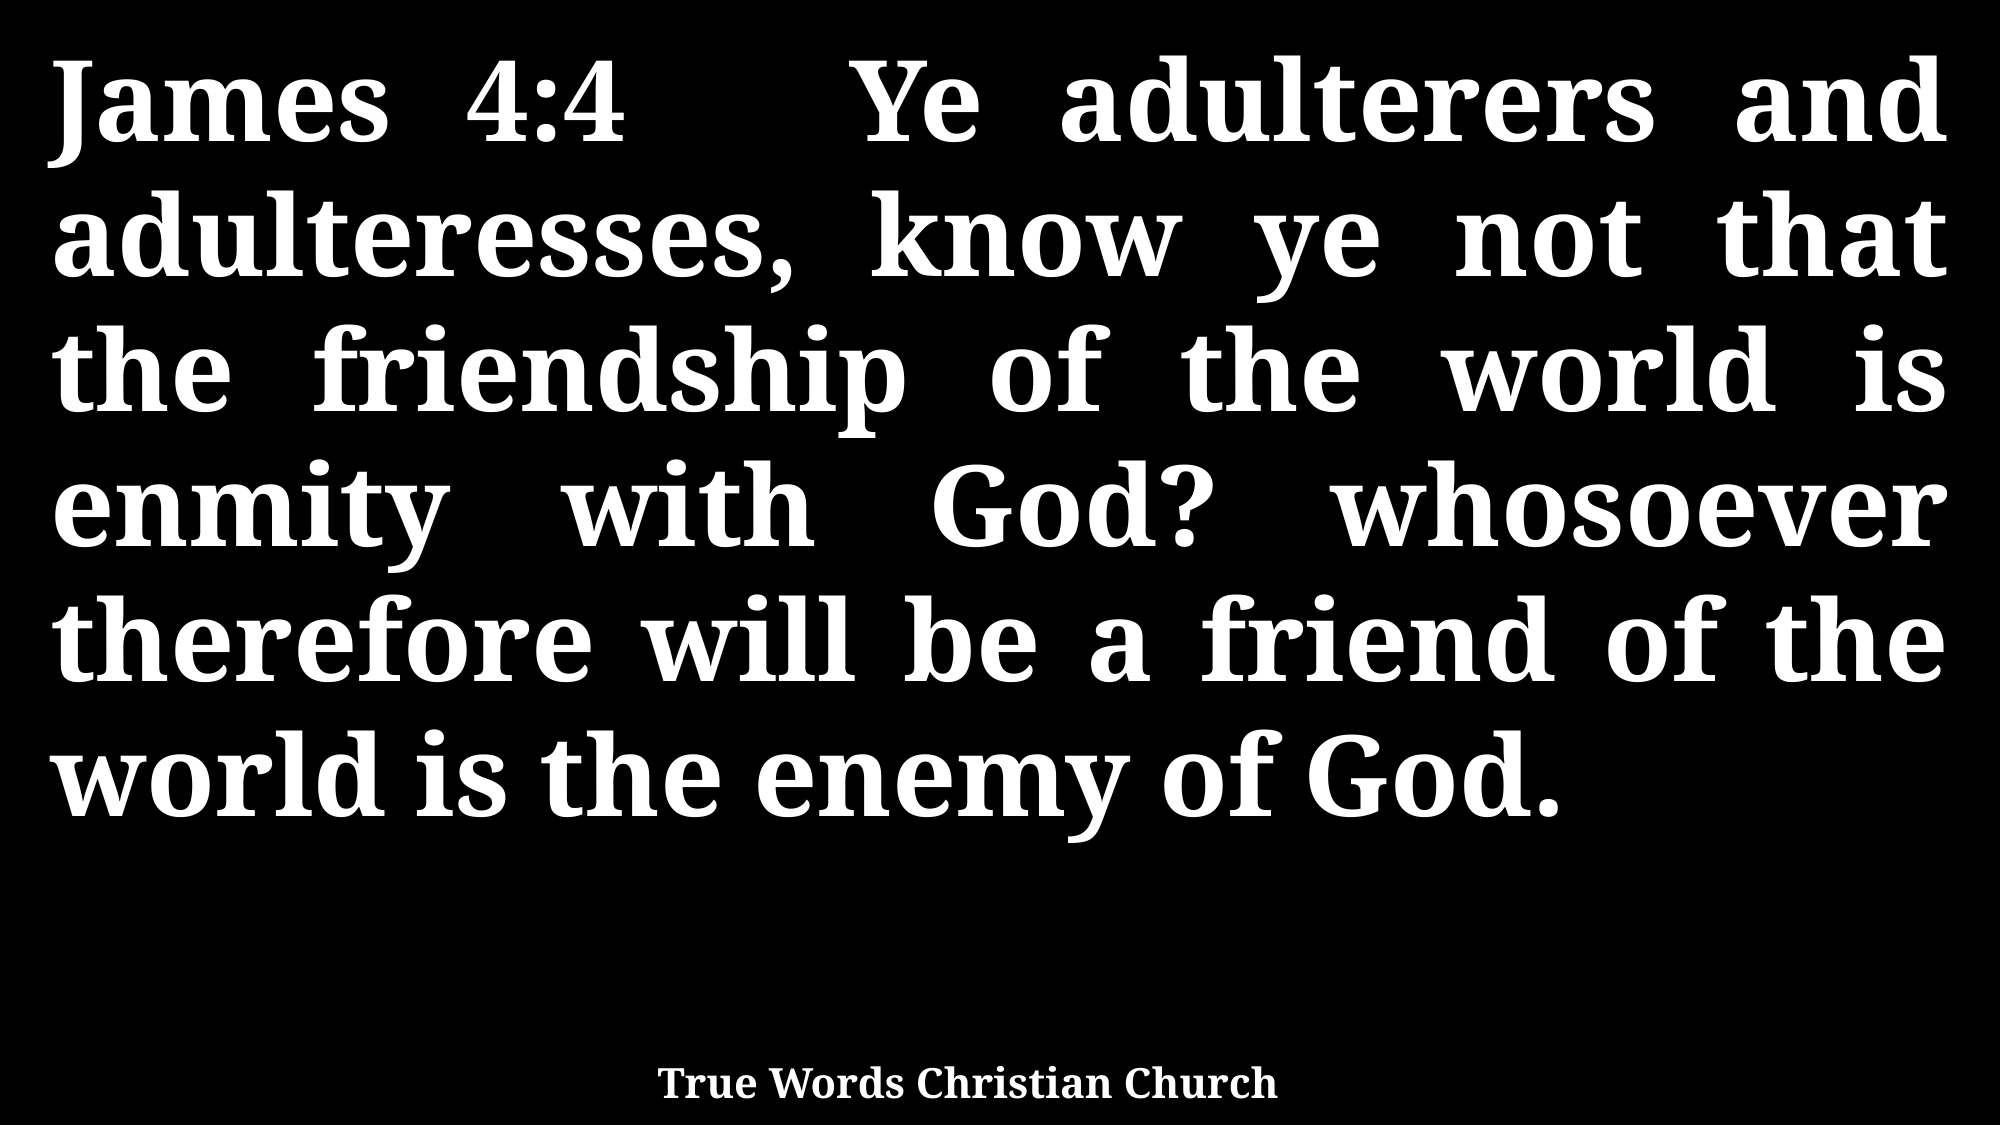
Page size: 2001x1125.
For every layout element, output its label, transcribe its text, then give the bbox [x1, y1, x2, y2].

text_box True Words Christian Church [642, 1049, 1294, 1114]
text_box James 4:4 Ye adulterers and adulteresses, know ye not that the friendship of the world is enmity with God? whosoever therefore will be a friend of the world is the enemy of God. [35, 21, 1965, 846]
